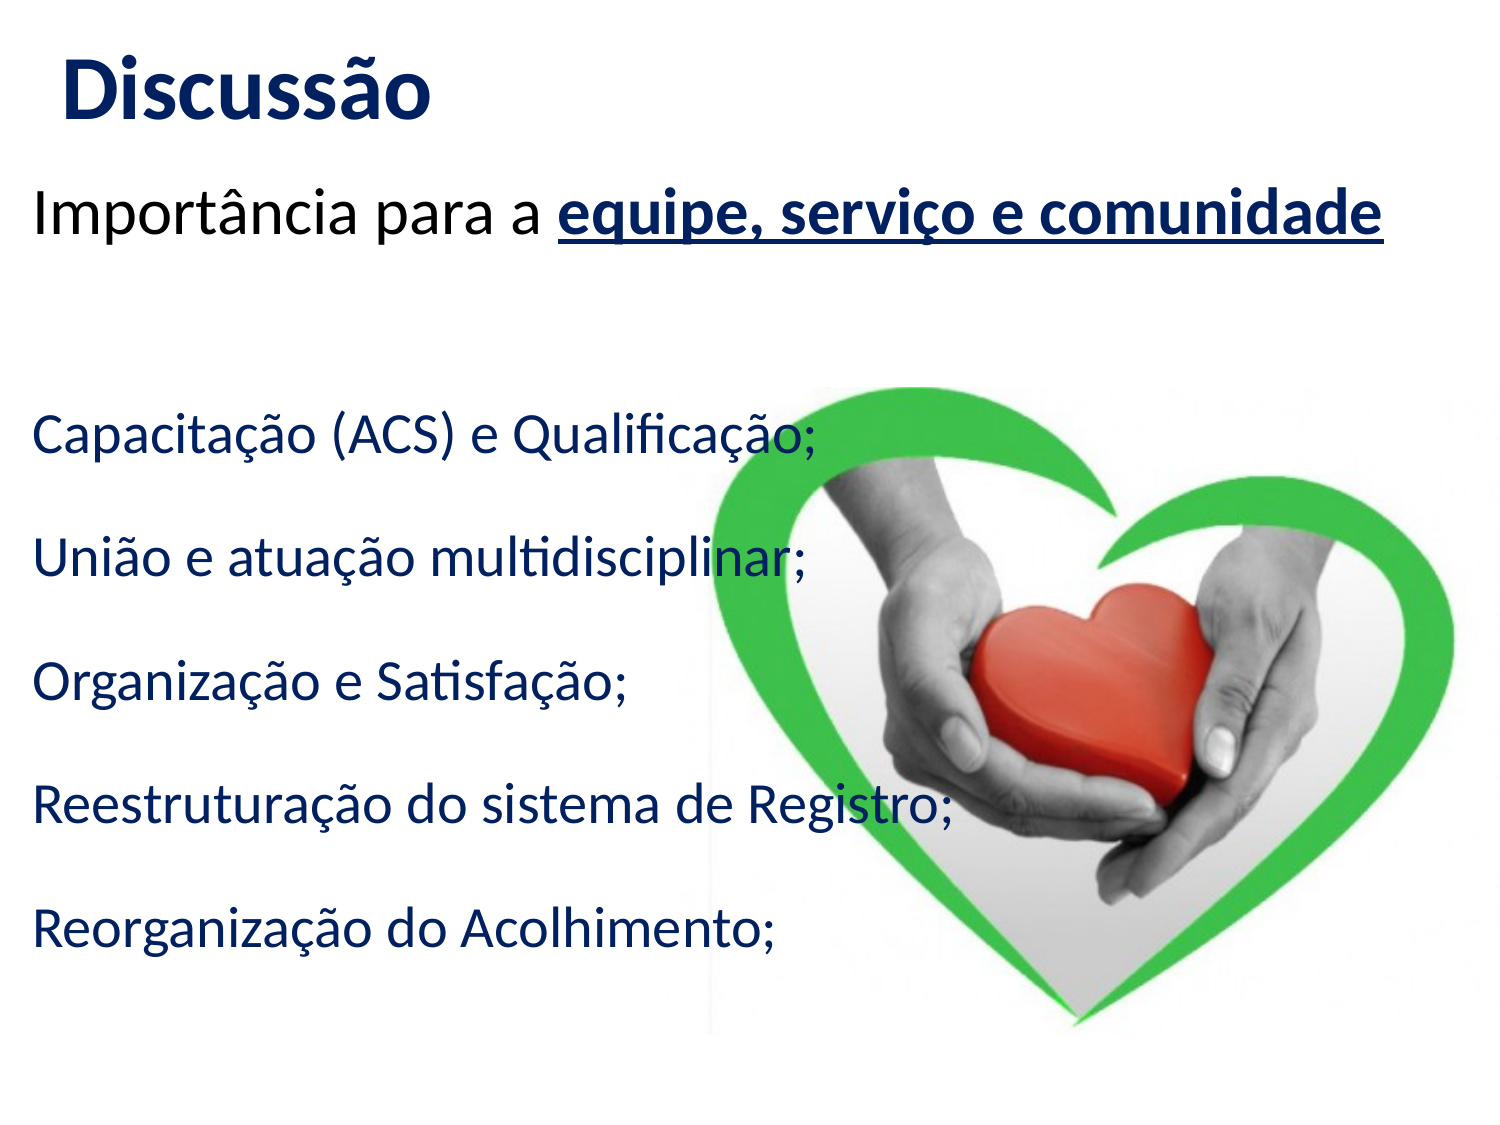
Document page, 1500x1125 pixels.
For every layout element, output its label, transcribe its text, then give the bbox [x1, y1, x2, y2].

text_box Discussão [4, 20, 491, 209]
text_box Importância para a equipe, serviço e comunidade Capacitação (ACS) e Qualificação; União e atuação multidisciplinar; Organização e Satisfação; Reestruturação do sistema de Registro; Reorganização do Acolhimento; [17, 160, 1437, 1047]
picture [666, 387, 1500, 1036]
